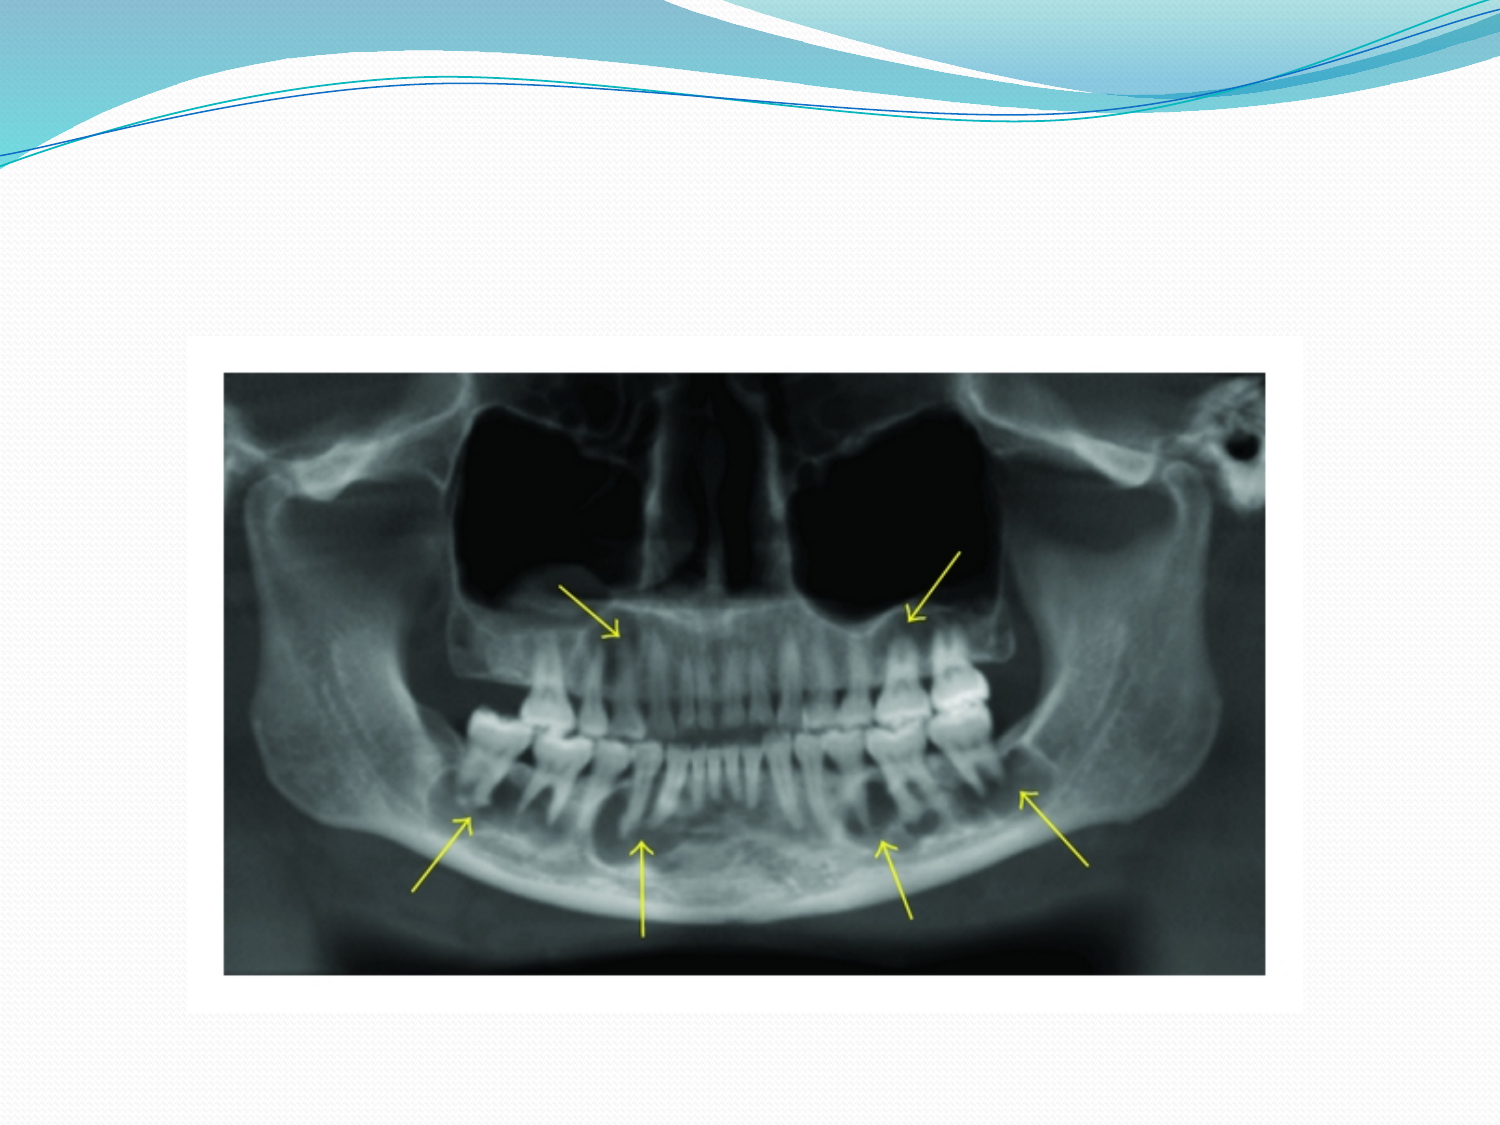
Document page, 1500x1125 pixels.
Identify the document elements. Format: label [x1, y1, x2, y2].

list [187, 335, 1303, 1013]
